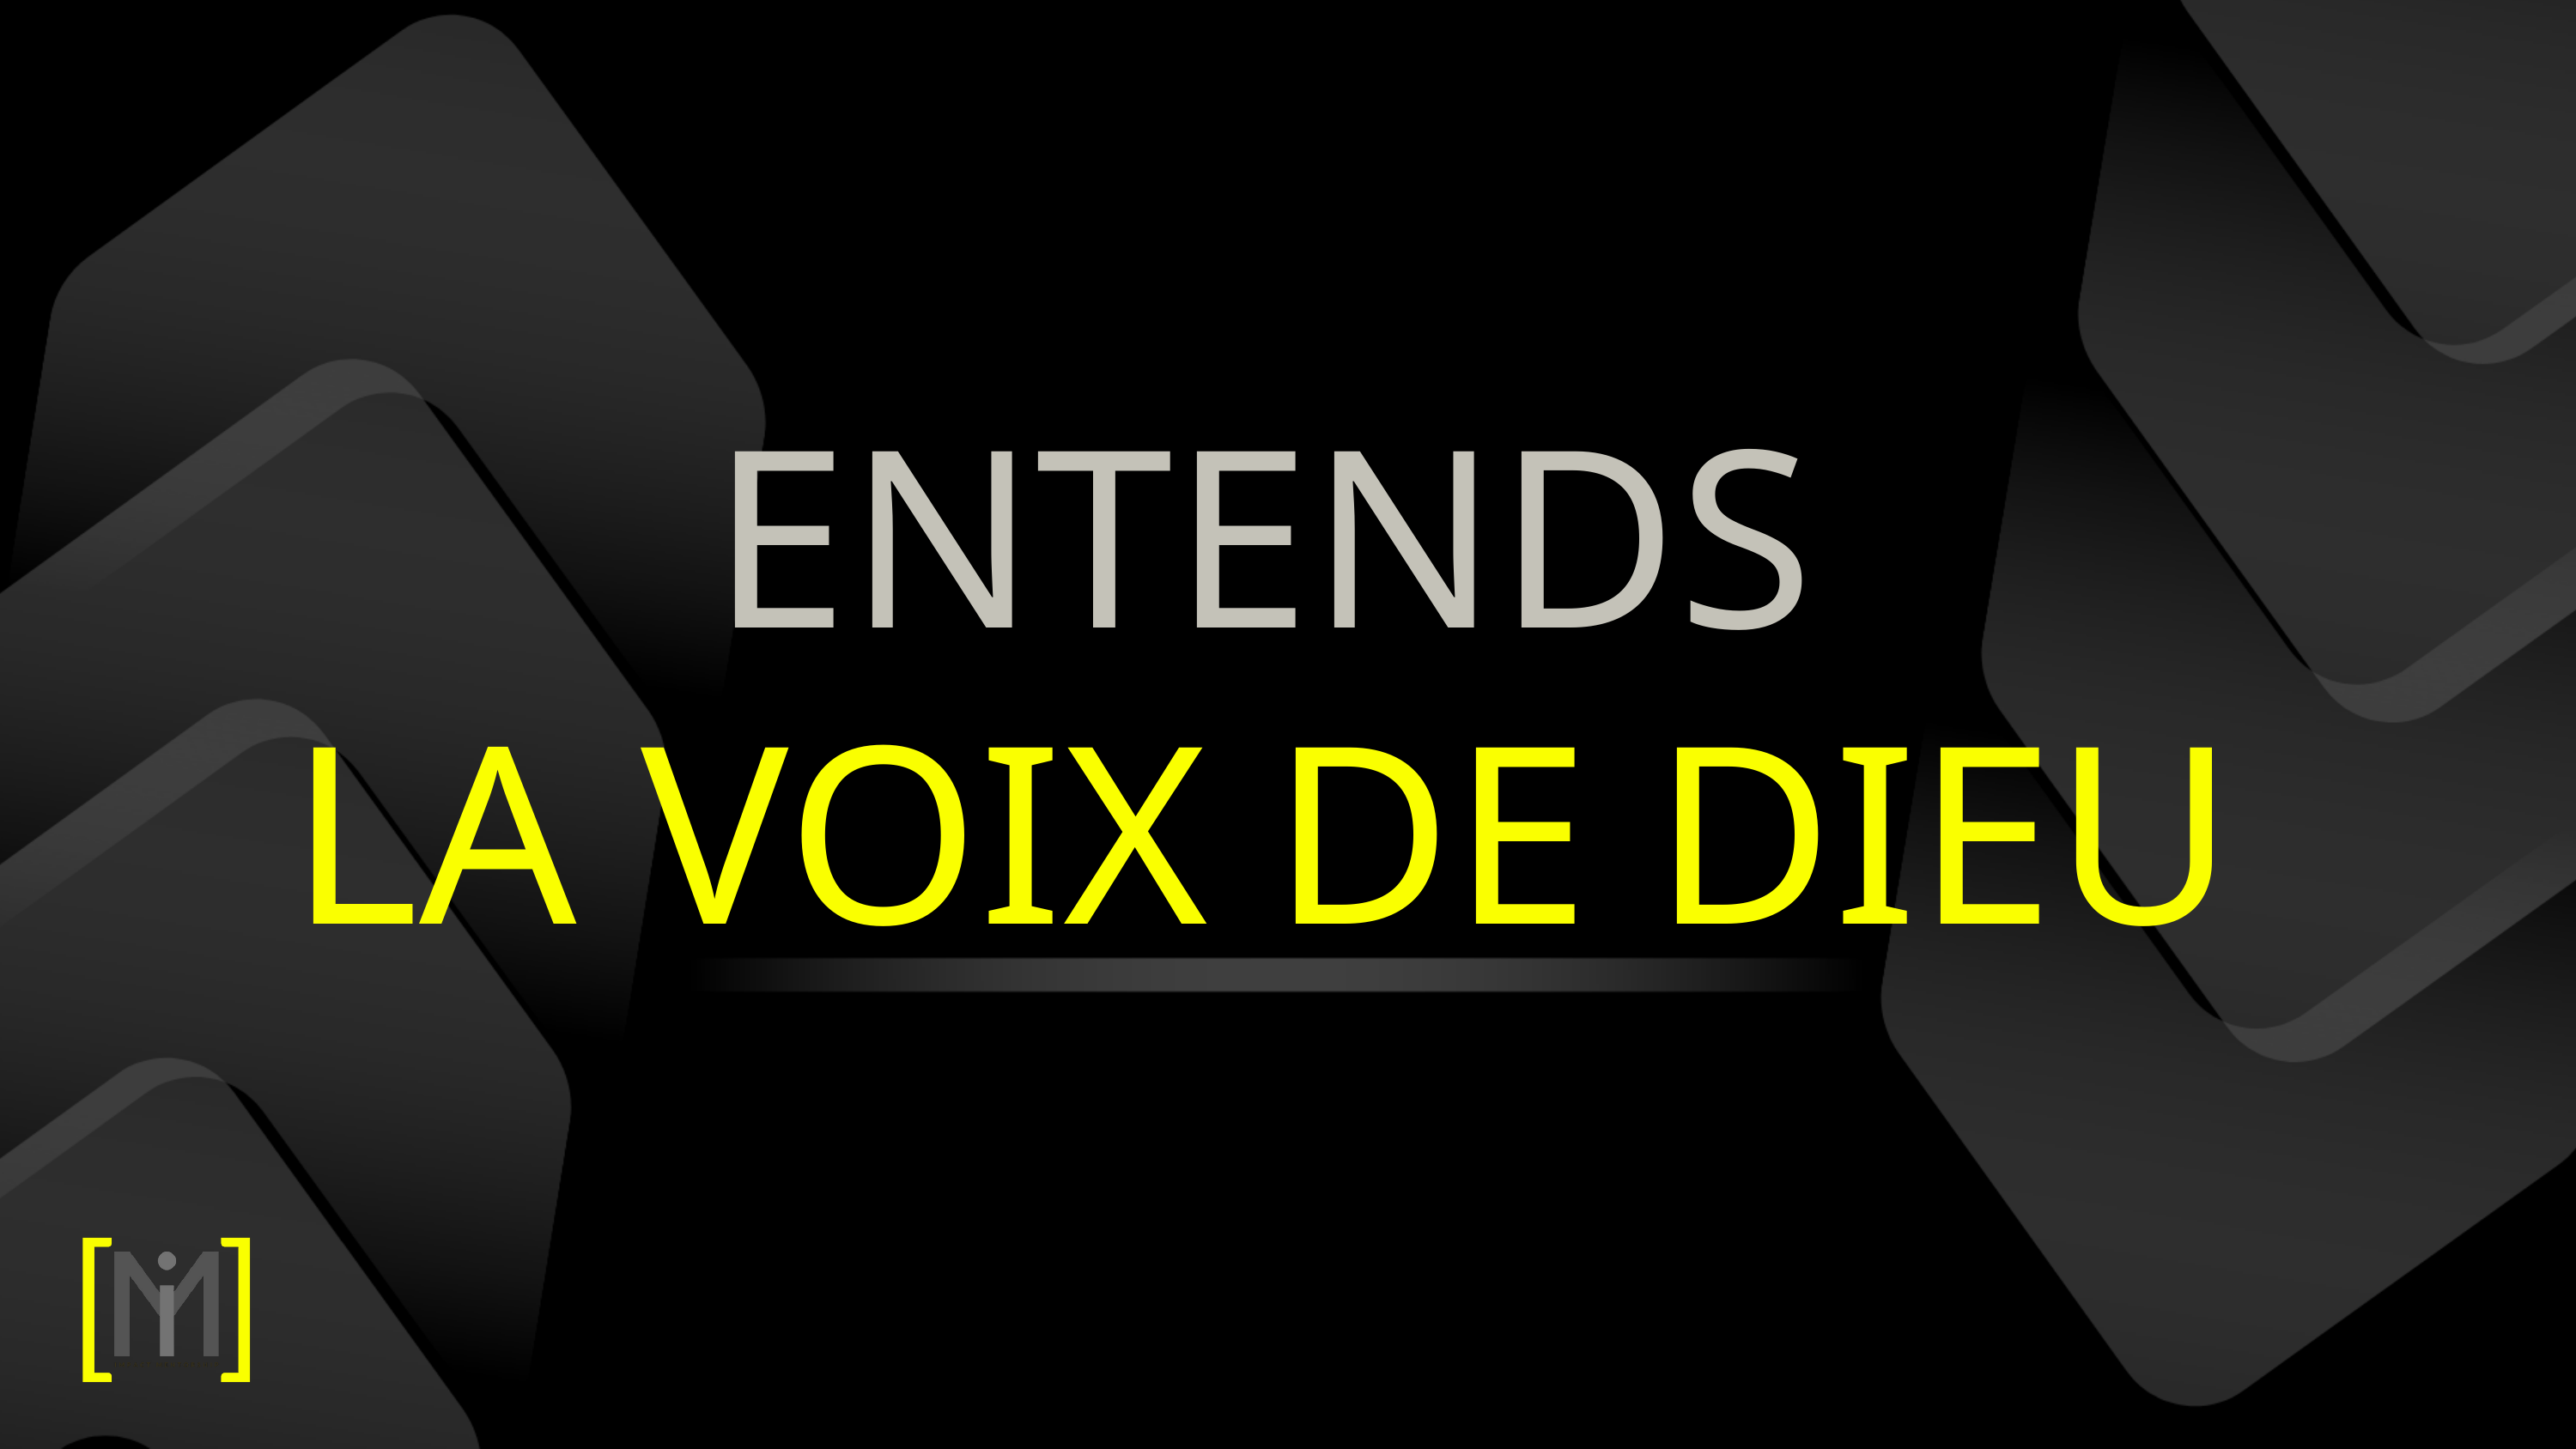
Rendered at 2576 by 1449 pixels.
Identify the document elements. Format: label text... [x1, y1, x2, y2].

text_box ENTENDS LA VOIX DE DIEU [119, 380, 2406, 973]
picture [0, 0, 2576, 1449]
